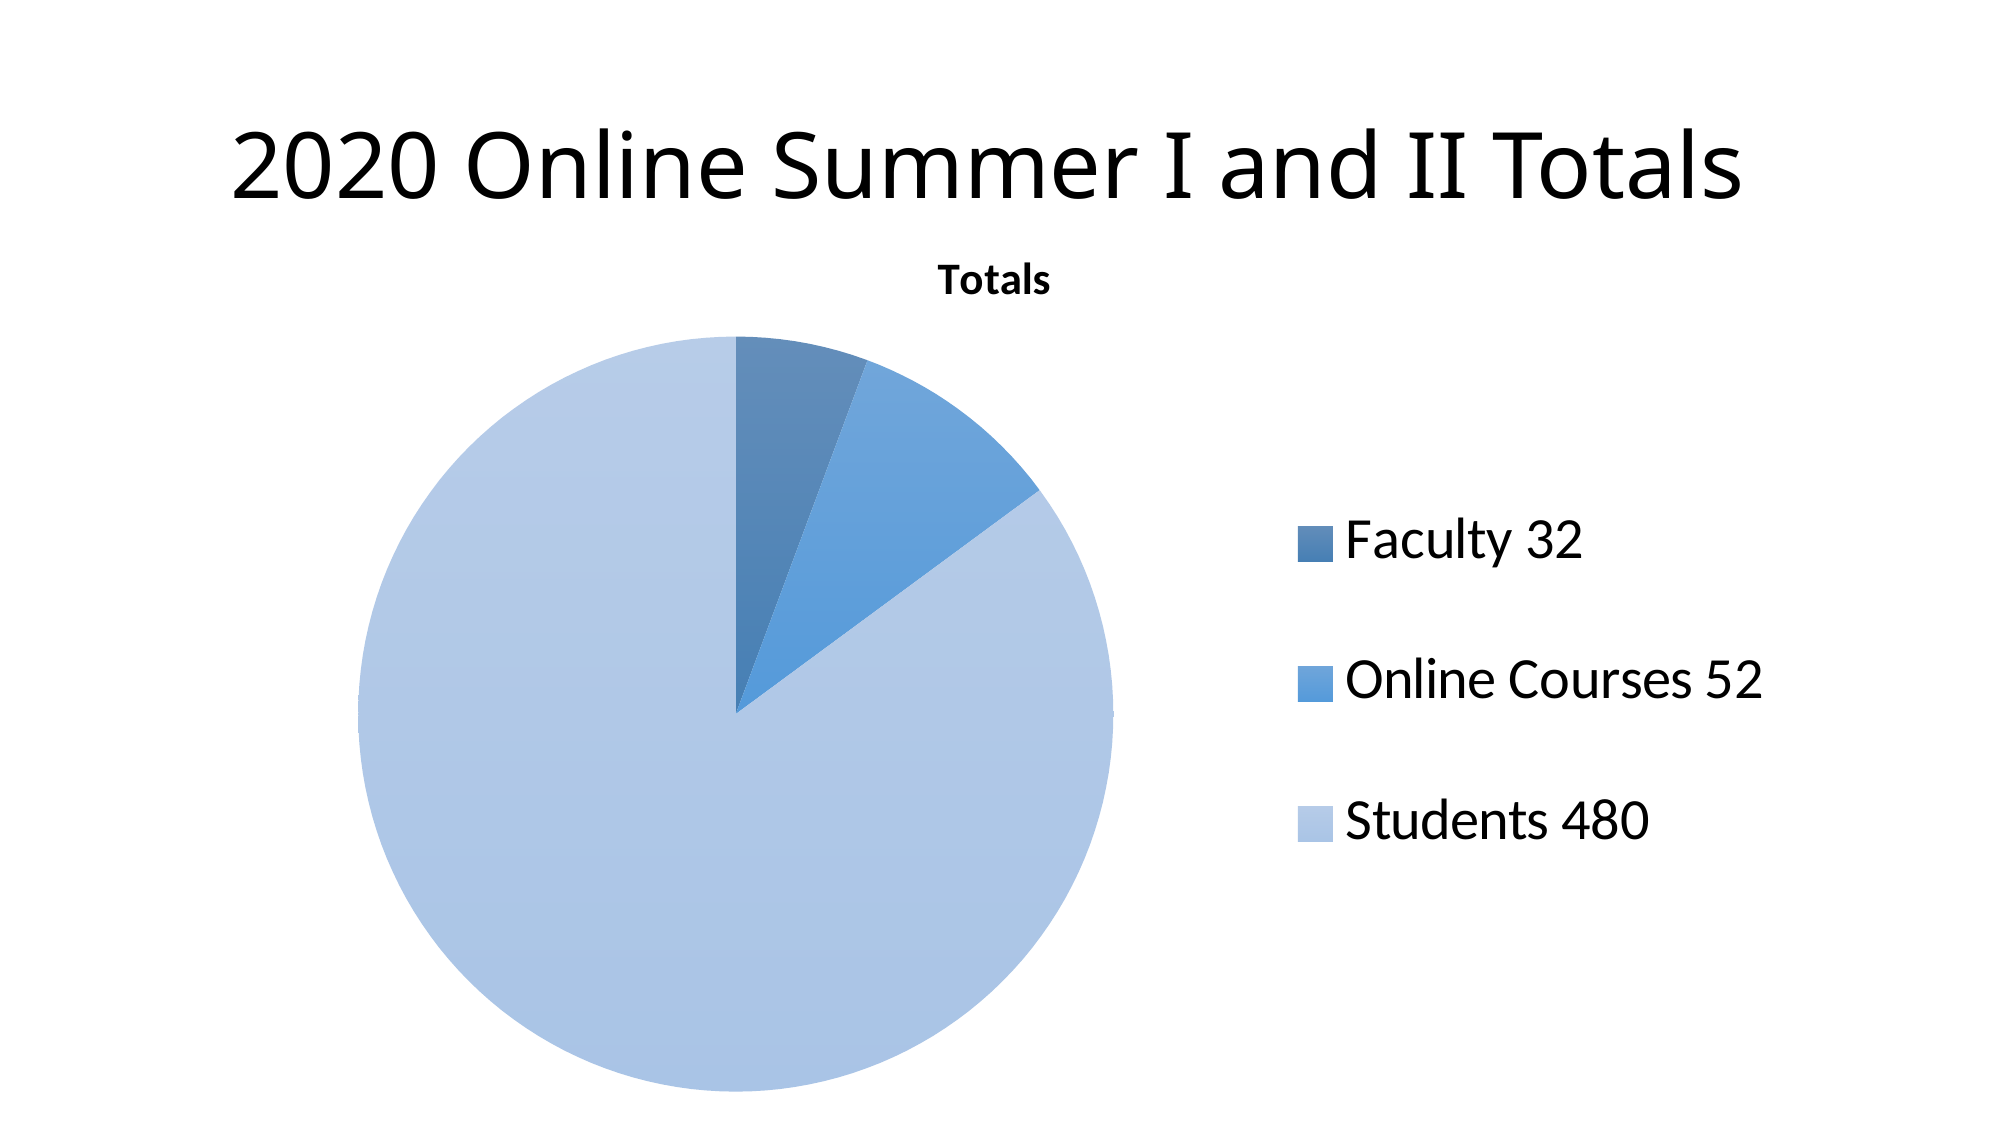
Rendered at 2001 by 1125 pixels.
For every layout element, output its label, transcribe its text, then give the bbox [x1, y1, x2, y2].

title 2020 Online Summer I and II Totals [137, 59, 1863, 220]
chart [67, 220, 1922, 1110]
